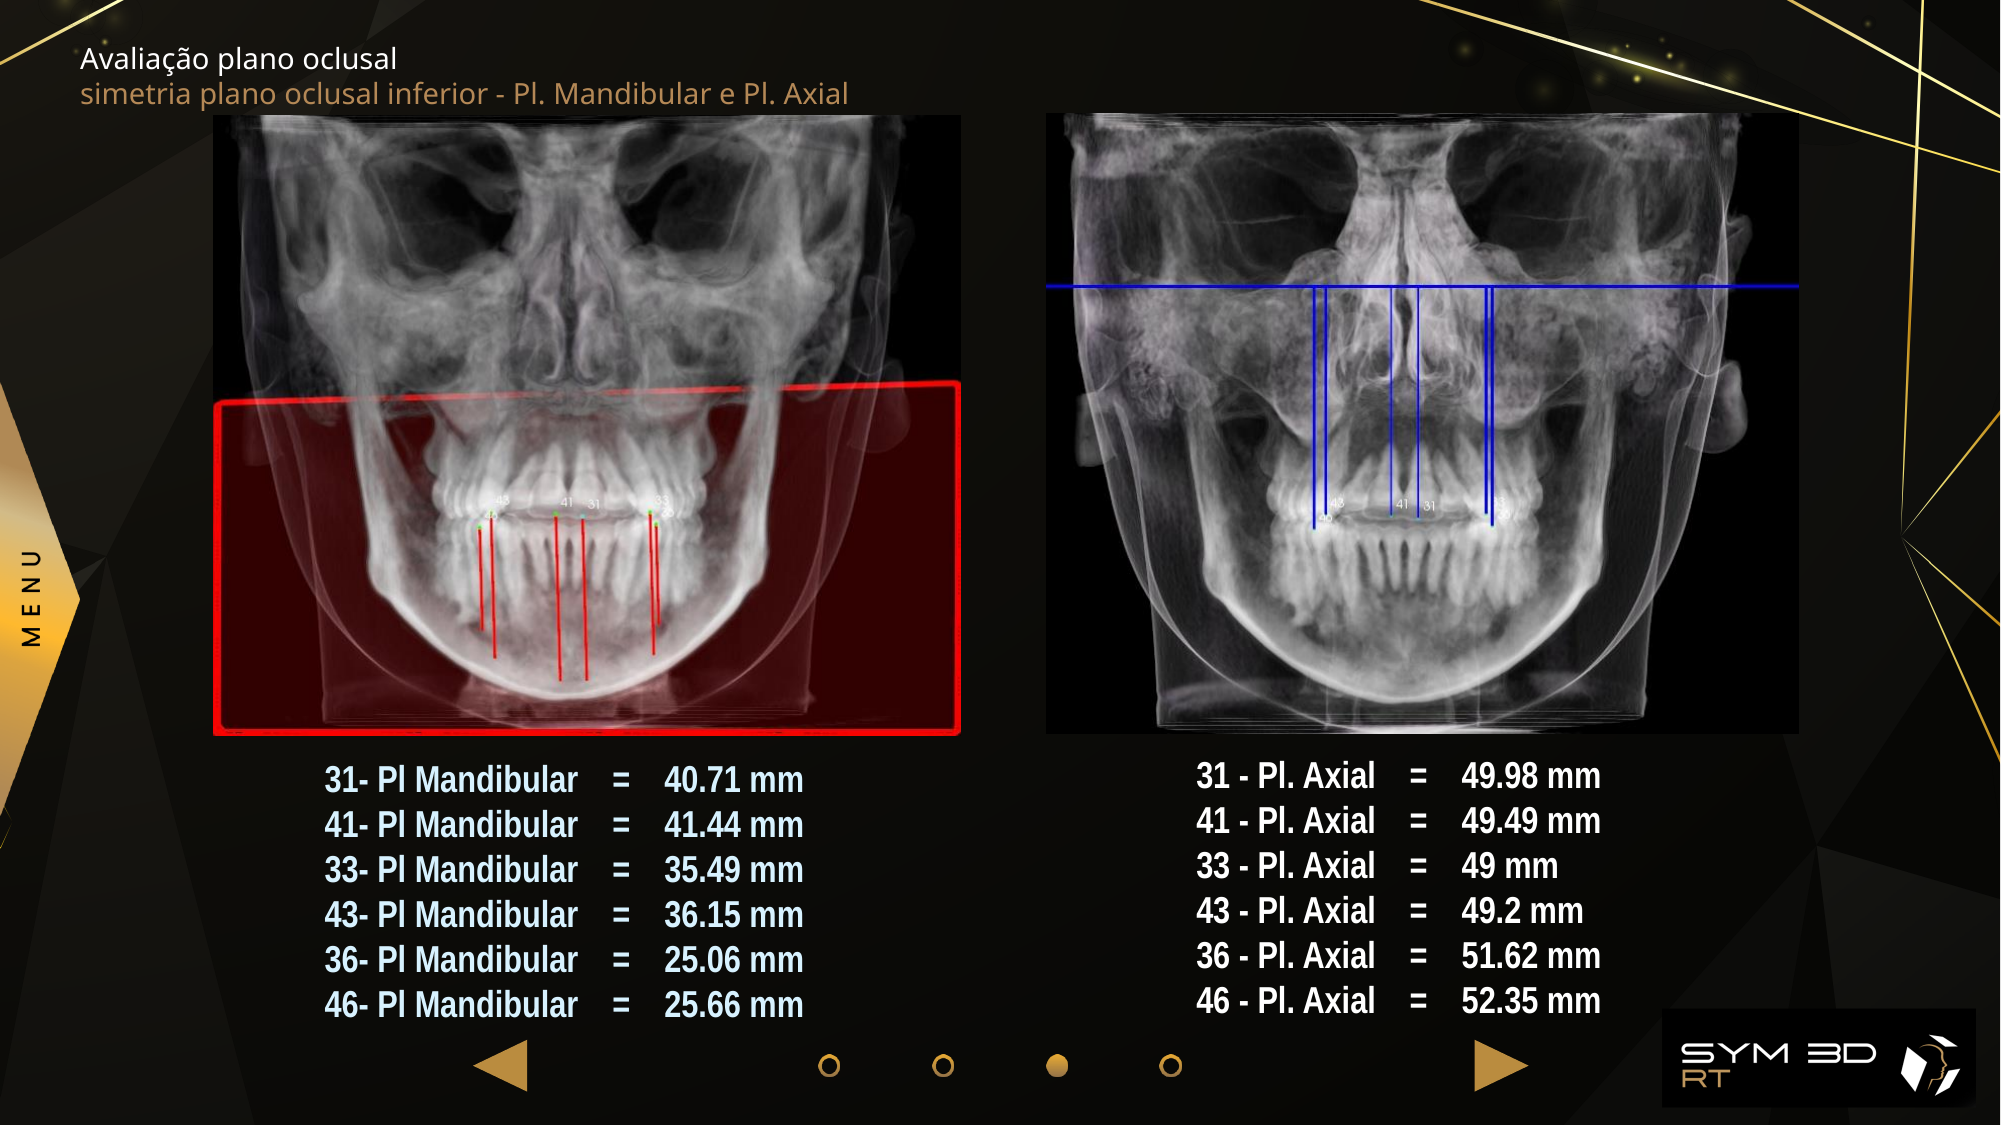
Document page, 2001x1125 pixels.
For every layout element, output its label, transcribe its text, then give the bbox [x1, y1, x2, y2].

picture [0, 0, 2001, 1125]
text_box 31- Pl Mandibular = 40.71 mm 41- Pl Mandibular = 41.44 mm 33- Pl Mandibular = 35.49 mm 43- Pl Mandibular = 36.15 mm 36- Pl Mandibular = 25.06 mm 46- Pl Mandibular = 25.66 mm [309, 747, 859, 1032]
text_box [473, 1039, 1529, 1092]
text_box 31 - Pl. Axial = 49.98 mm 41 - Pl. Axial = 49.49 mm 33 - Pl. Axial = 49 mm 43 - Pl. Axial = 49.2 mm 36 - Pl. Axial = 51.62 mm 46 - Pl. Axial = 52.35 mm [1181, 744, 1659, 1029]
text_box Avaliação plano oclusal simetria plano oclusal inferior - Pl. Mandibular e Pl. Axial [65, 33, 1779, 118]
